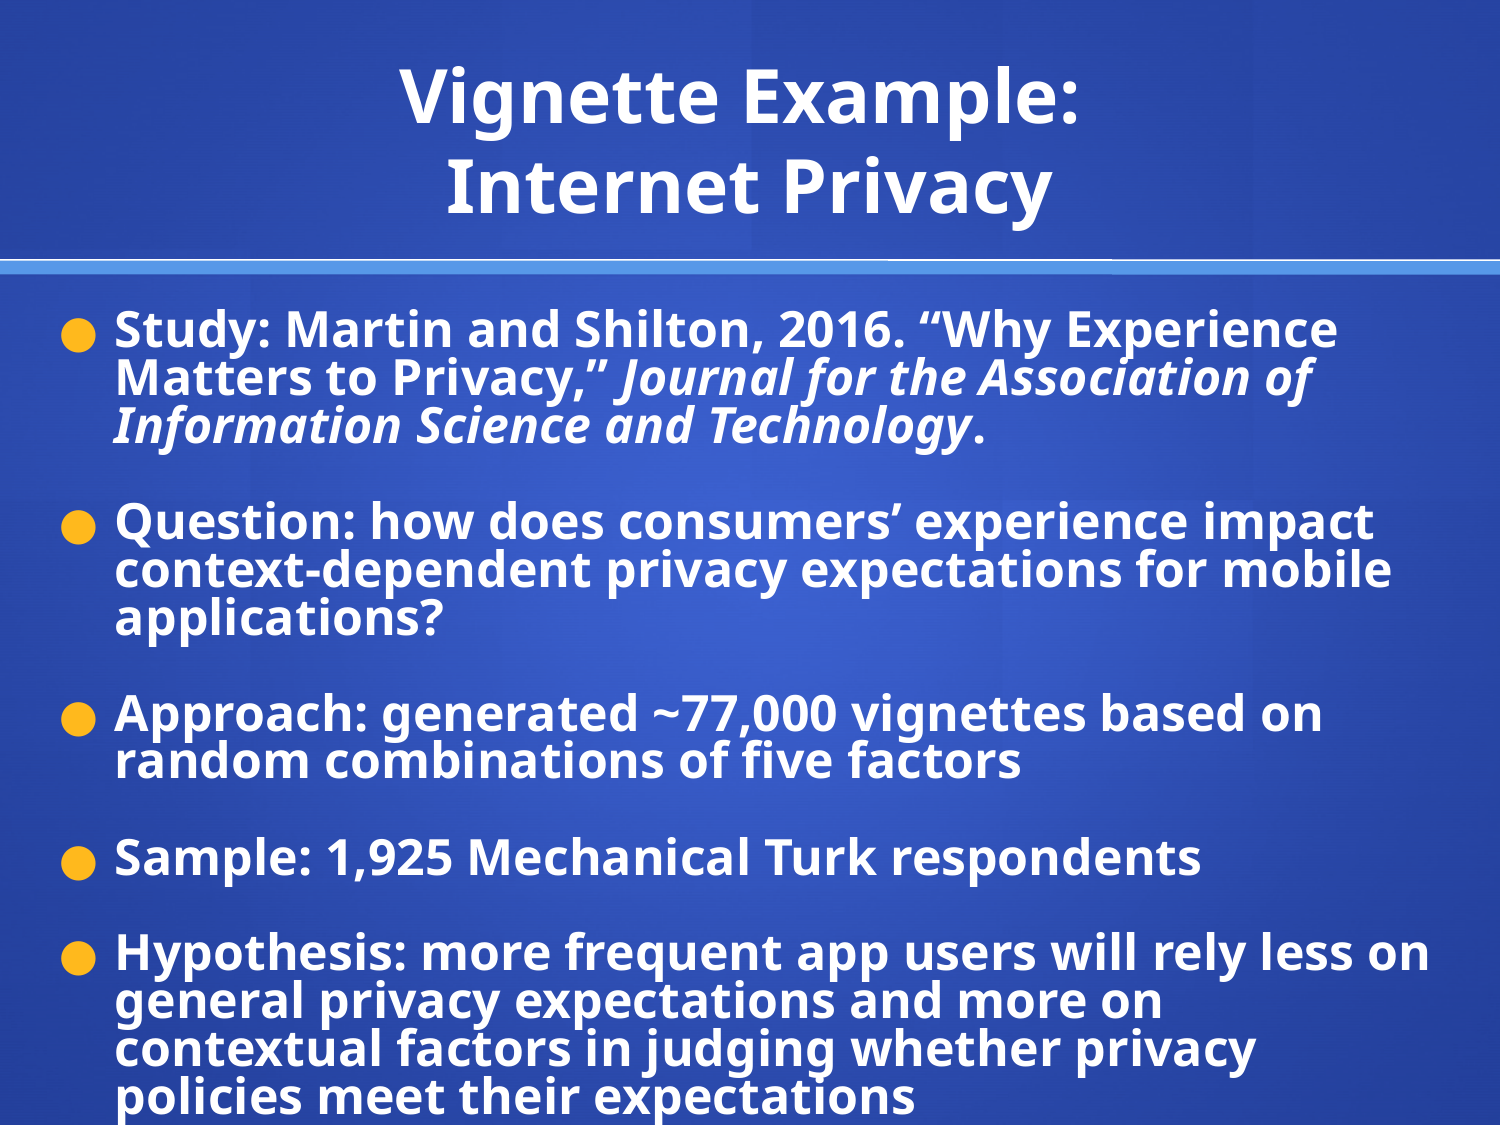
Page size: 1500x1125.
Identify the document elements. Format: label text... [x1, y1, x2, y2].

picture [0, 0, 1500, 259]
picture [0, 275, 1500, 1125]
list Study: Martin and Shilton, 2016. “Why Experience Matters to Privacy,” Journal for the Association of Information Science and Technology. Question: how does consumers’ experience impact context-dependent privacy expectations for mobile applications? Approach: generated ~77,000 vignettes based on random combinations of five factors Sample: 1,925 Mechanical Turk respondents Hypothesis: more frequent app users will rely less on general privacy expectations and more on contextual factors in judging whether privacy policies meet their expectations [43, 301, 1457, 1027]
title Vignette Example: Internet Privacy [75, 45, 1425, 233]
